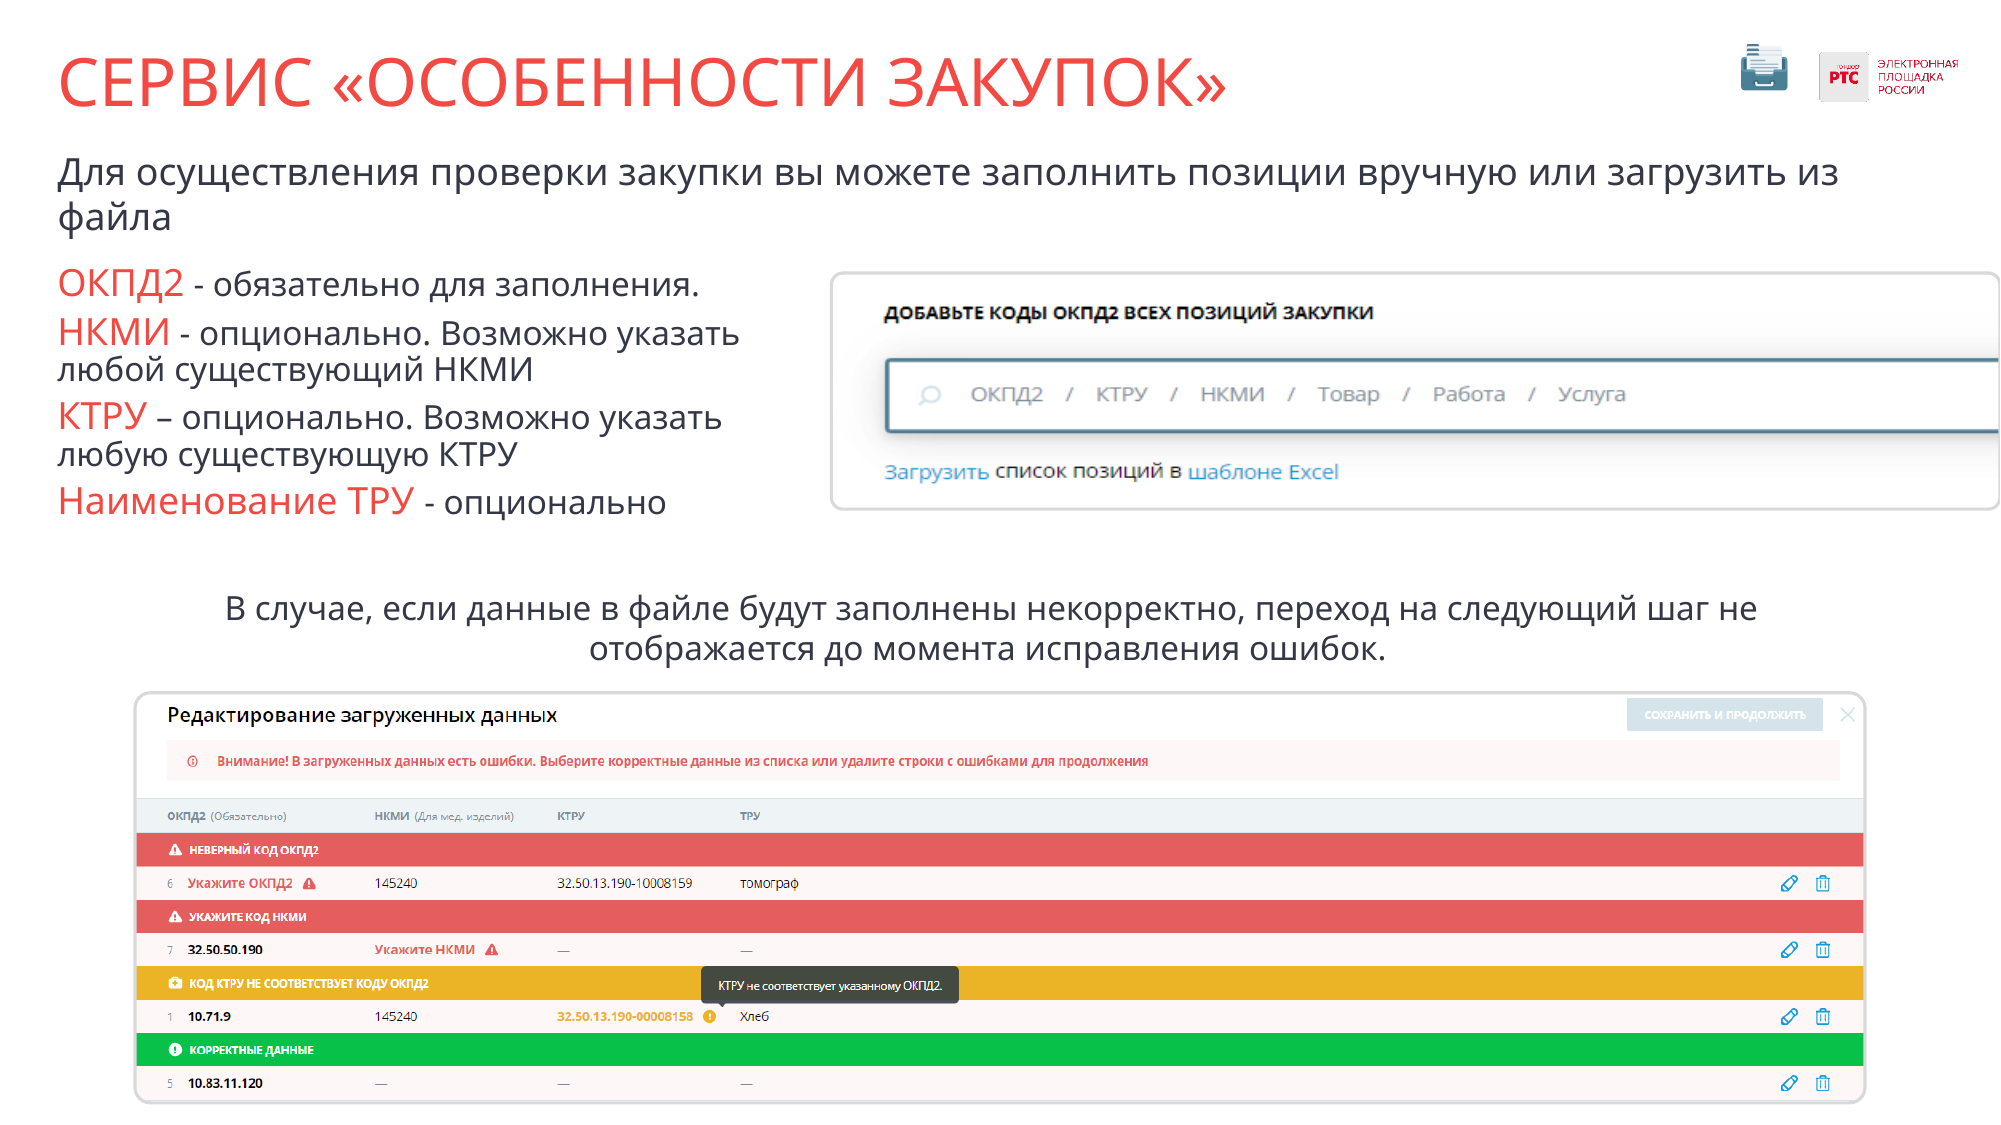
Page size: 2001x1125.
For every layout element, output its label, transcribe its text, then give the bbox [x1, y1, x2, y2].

picture [1813, 45, 1964, 109]
picture [831, 272, 2000, 510]
text_box В случае, если данные в файле будут заполнены некорректно, переход на следующий шаг не отображается до момента исправления ошибок. [141, 579, 1859, 675]
picture [134, 692, 1865, 1103]
text_box Для осуществления проверки закупки вы можете заполнить позиции вручную или загрузить из файла [57, 140, 1919, 246]
text_box ОКПД2 - обязательно для заполнения. НКМИ - опционально. Возможно указать любой существующий НКМИ КТРУ – опционально. Возможно указать любую существующую КТРУ Наименование ТРУ - опционально [57, 256, 786, 530]
title СЕРВИС «ОСОБЕННОСТИ ЗАКУПОК» [57, 32, 1775, 140]
picture [1738, 43, 1791, 93]
